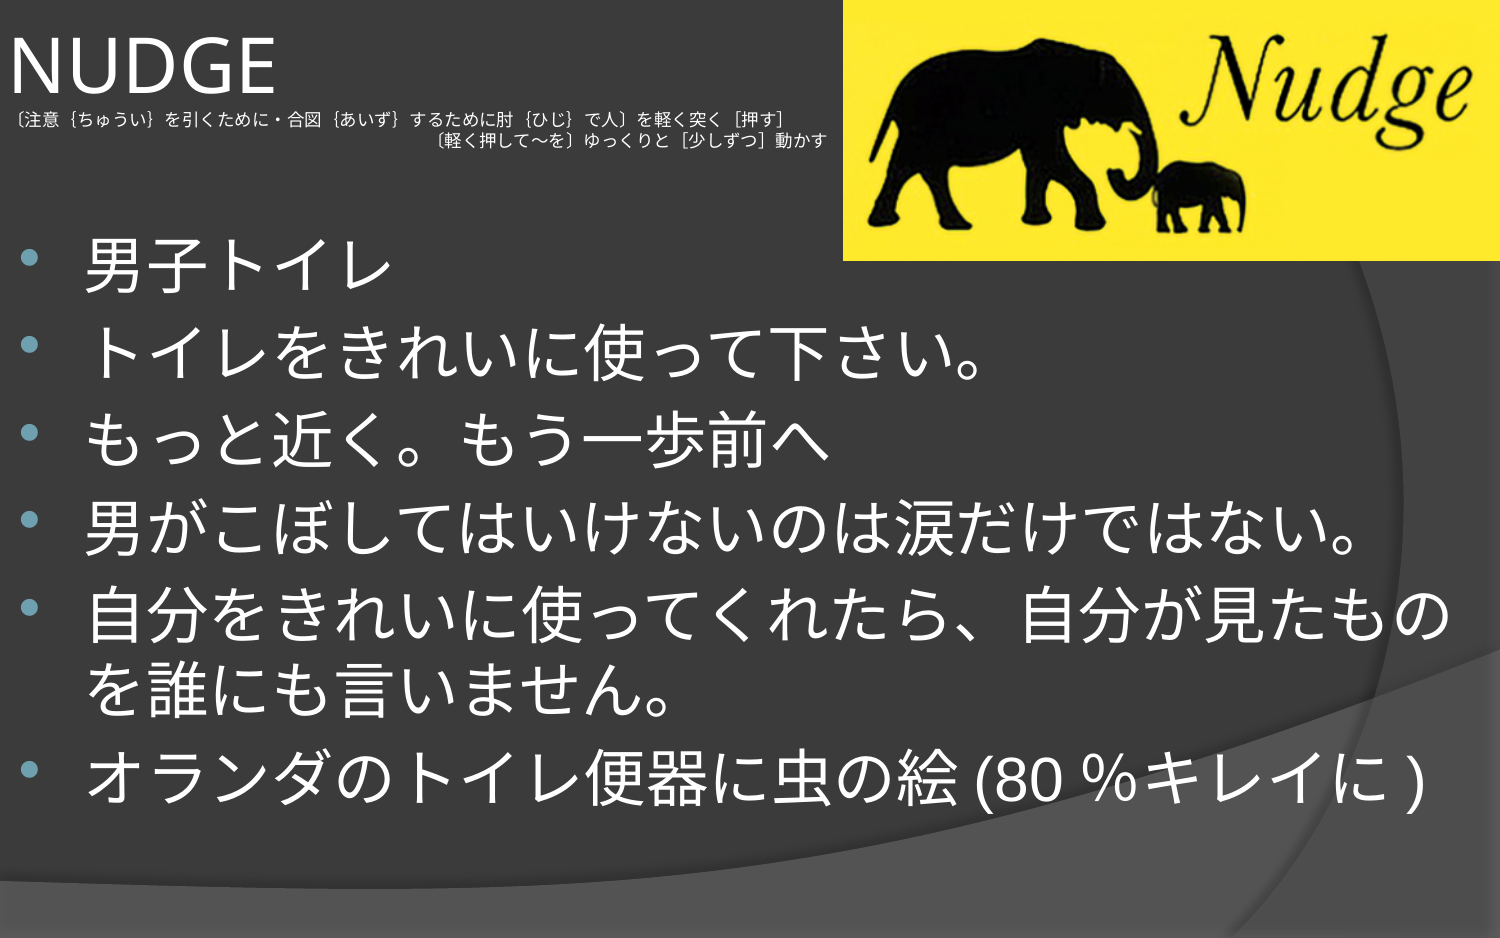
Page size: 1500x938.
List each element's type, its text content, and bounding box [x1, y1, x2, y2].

picture [843, 0, 1500, 261]
list 男子トイレ トイレをきれいに使って下さい。 もっと近く。もう一歩前へ 男がこぼしてはいけないのは涙だけではない。 自分をきれいに使ってくれたら、自分が見たものを誰にも言いません。 オランダのトイレ便器に虫の絵(80％キレイに) [0, 218, 1500, 880]
title NUDGE 〔注意｛ちゅうい｝を引くために・合図｛あいず｝するために肘｛ひじ｝で人〕を軽く突く［押す］ 〔軽く押して～を〕ゆっくりと［少しずつ］動かす [0, 0, 835, 188]
